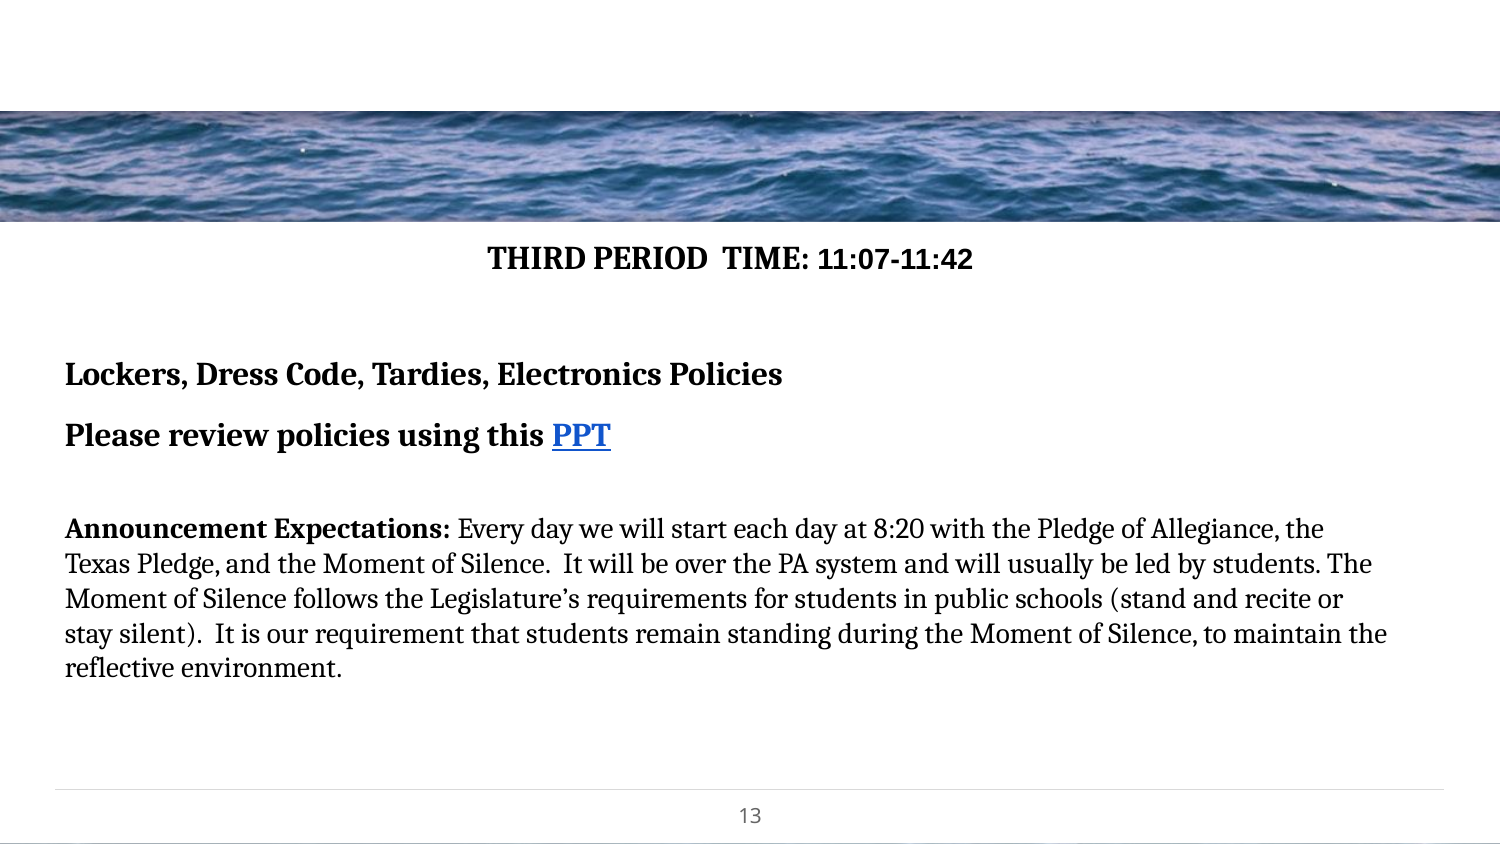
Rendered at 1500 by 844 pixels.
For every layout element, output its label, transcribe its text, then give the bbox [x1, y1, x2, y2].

text_box THIRD PERIOD TIME: 11:07-11:42 Lockers, Dress Code, Tardies, Electronics Policies Please review policies using this PPT Announcement Expectations: Every day we will start each day at 8:20 with the Pledge of Allegiance, the Texas Pledge, and the Moment of Silence. It will be over the PA system and will usually be led by students. The Moment of Silence follows the Legislature’s requirements for students in public schools (stand and recite or stay silent). It is our requirement that students remain standing during the Moment of Silence, to maintain the reflective environment. [50, 228, 1411, 782]
slide_number 13 [97, 789, 1403, 844]
picture [0, 111, 1500, 221]
